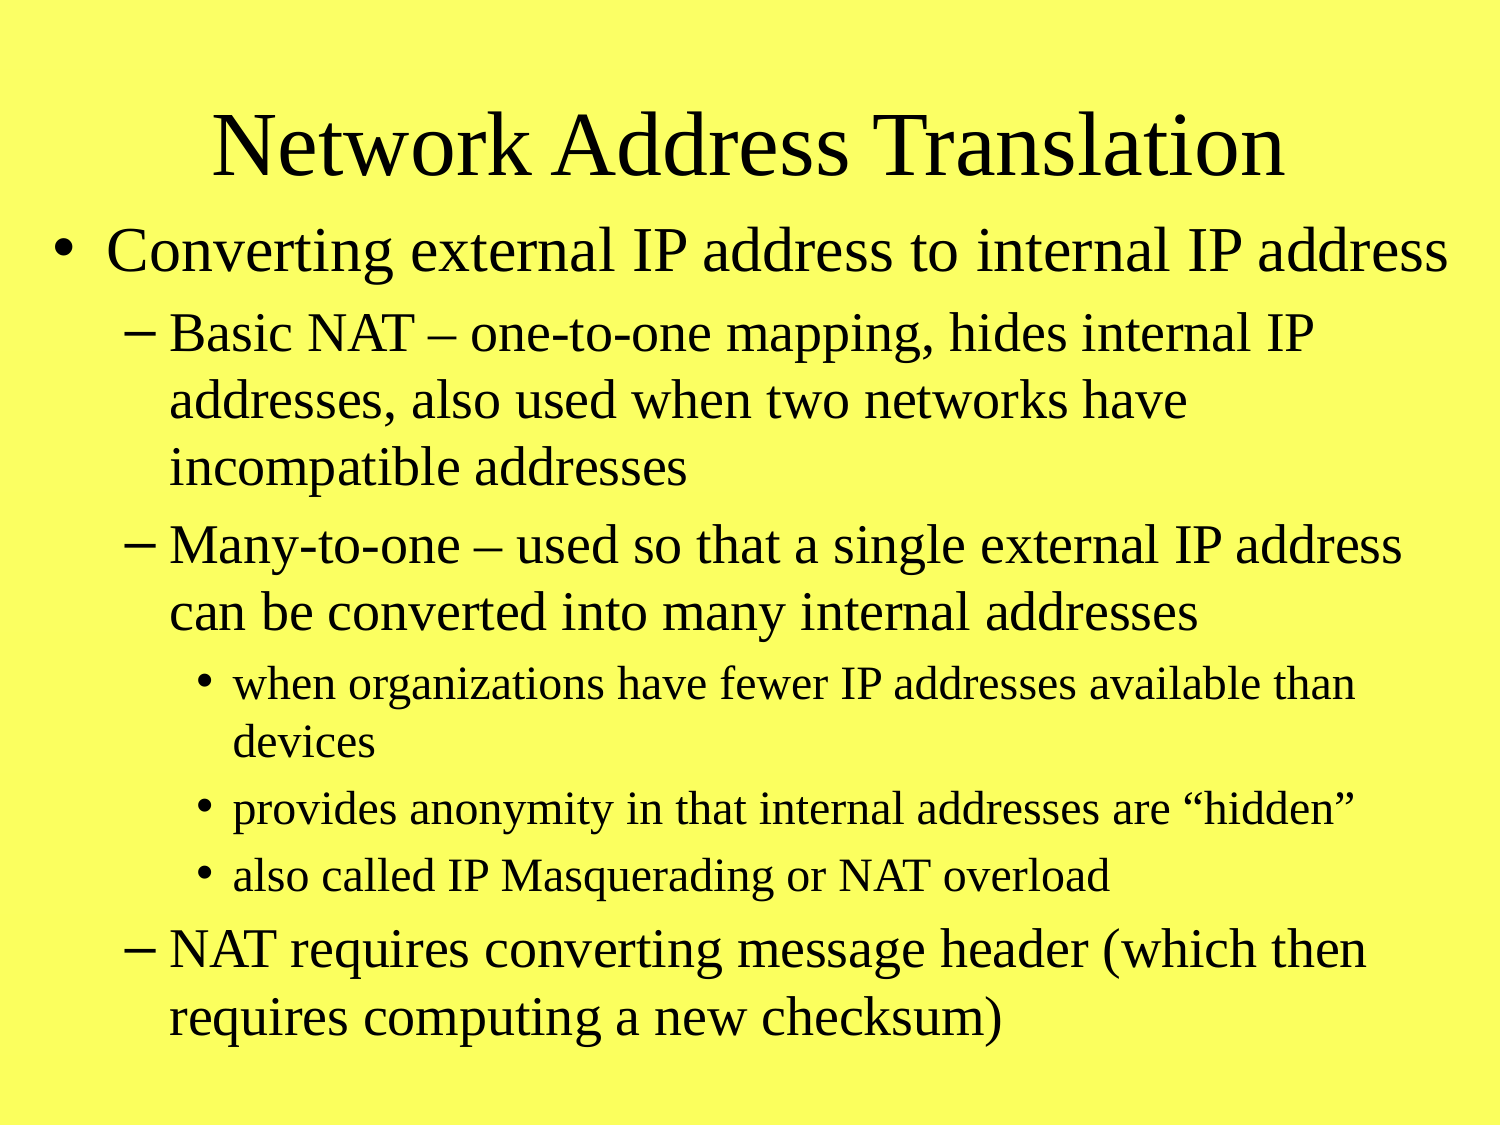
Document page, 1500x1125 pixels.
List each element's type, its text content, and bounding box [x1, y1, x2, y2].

list Converting external IP address to internal IP address Basic NAT – one-to-one mapping, hides internal IP addresses, also used when two networks have incompatible addresses Many-to-one – used so that a single external IP address can be converted into many internal addresses when organizations have fewer IP addresses available than devices provides anonymity in that internal addresses are “hidden” also called IP Masquerading or NAT overload NAT requires converting message header (which then requires computing a new checksum) [37, 200, 1475, 1125]
title Network Address Translation [75, 45, 1425, 200]
